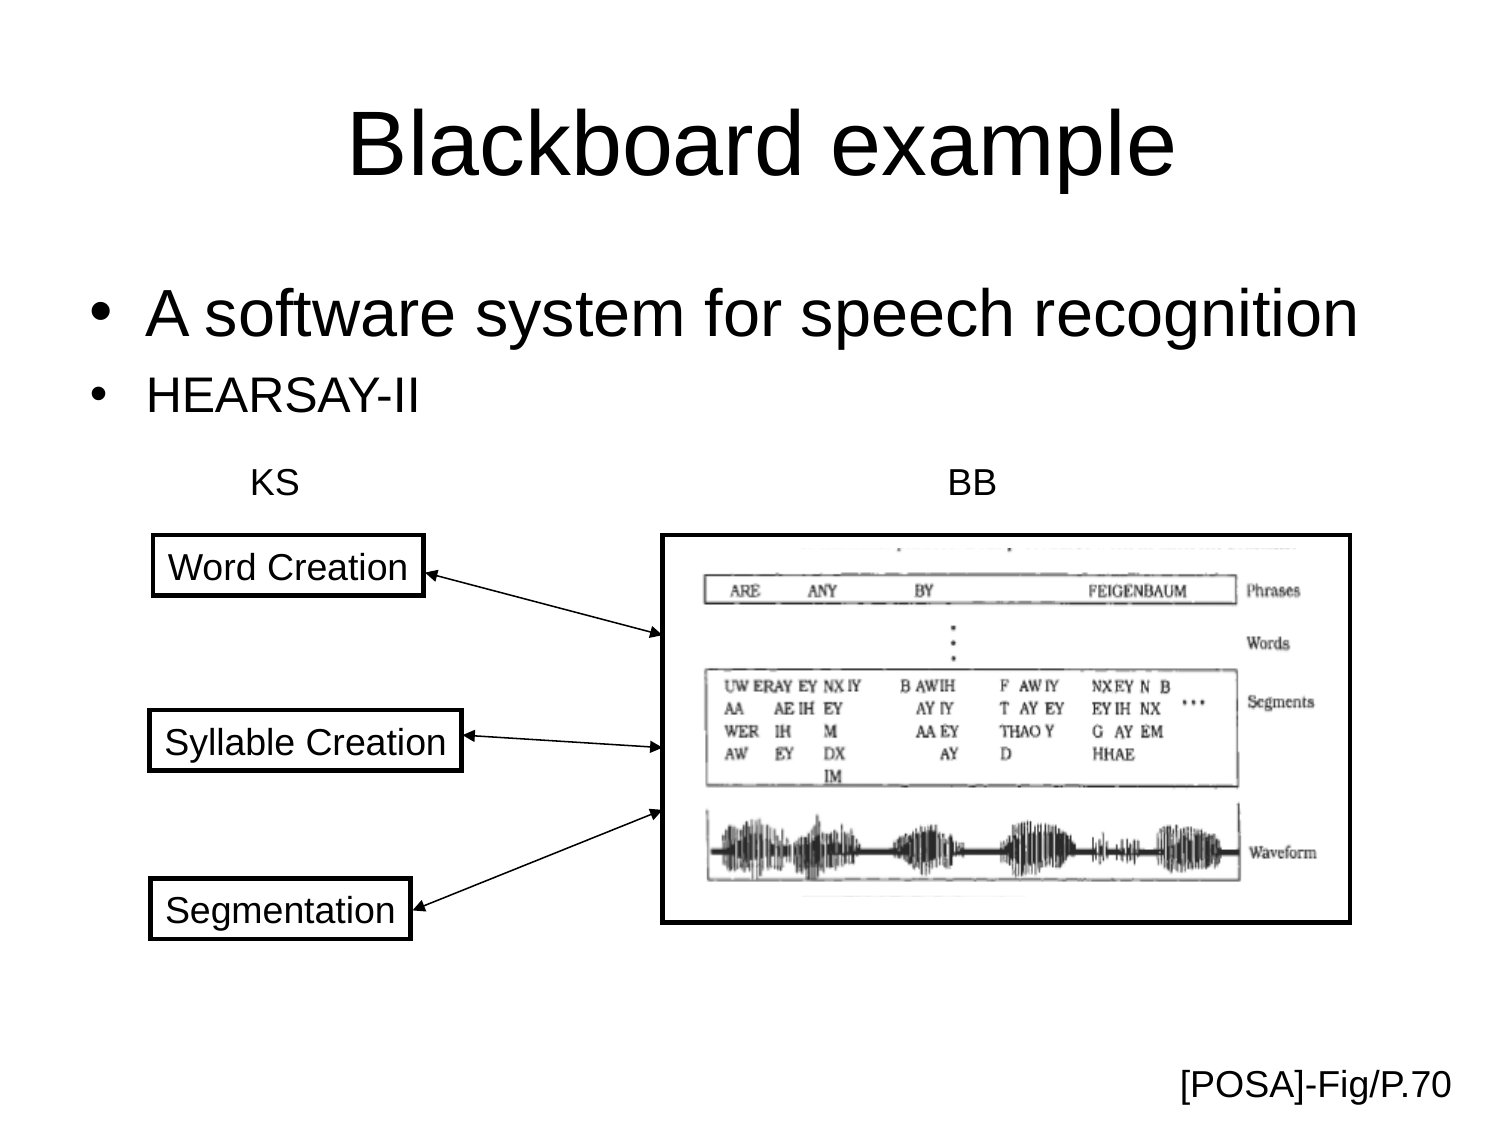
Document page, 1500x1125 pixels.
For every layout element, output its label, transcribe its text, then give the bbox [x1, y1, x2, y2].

text_box [662, 535, 1350, 923]
text_box [412, 808, 663, 912]
title Blackboard example [75, 45, 1425, 233]
picture [669, 548, 1330, 897]
text_box Syllable Creation [149, 710, 462, 771]
text_box [POSA]-Fig/P.70 [1165, 1052, 1468, 1113]
text_box KS [235, 449, 315, 511]
text_box Word Creation [153, 535, 424, 596]
text_box BB [932, 449, 1013, 511]
list A software system for speech recognition HEARSAY-II [75, 262, 1425, 450]
text_box [424, 569, 663, 638]
text_box [462, 729, 663, 754]
text_box Segmentation [150, 878, 411, 939]
